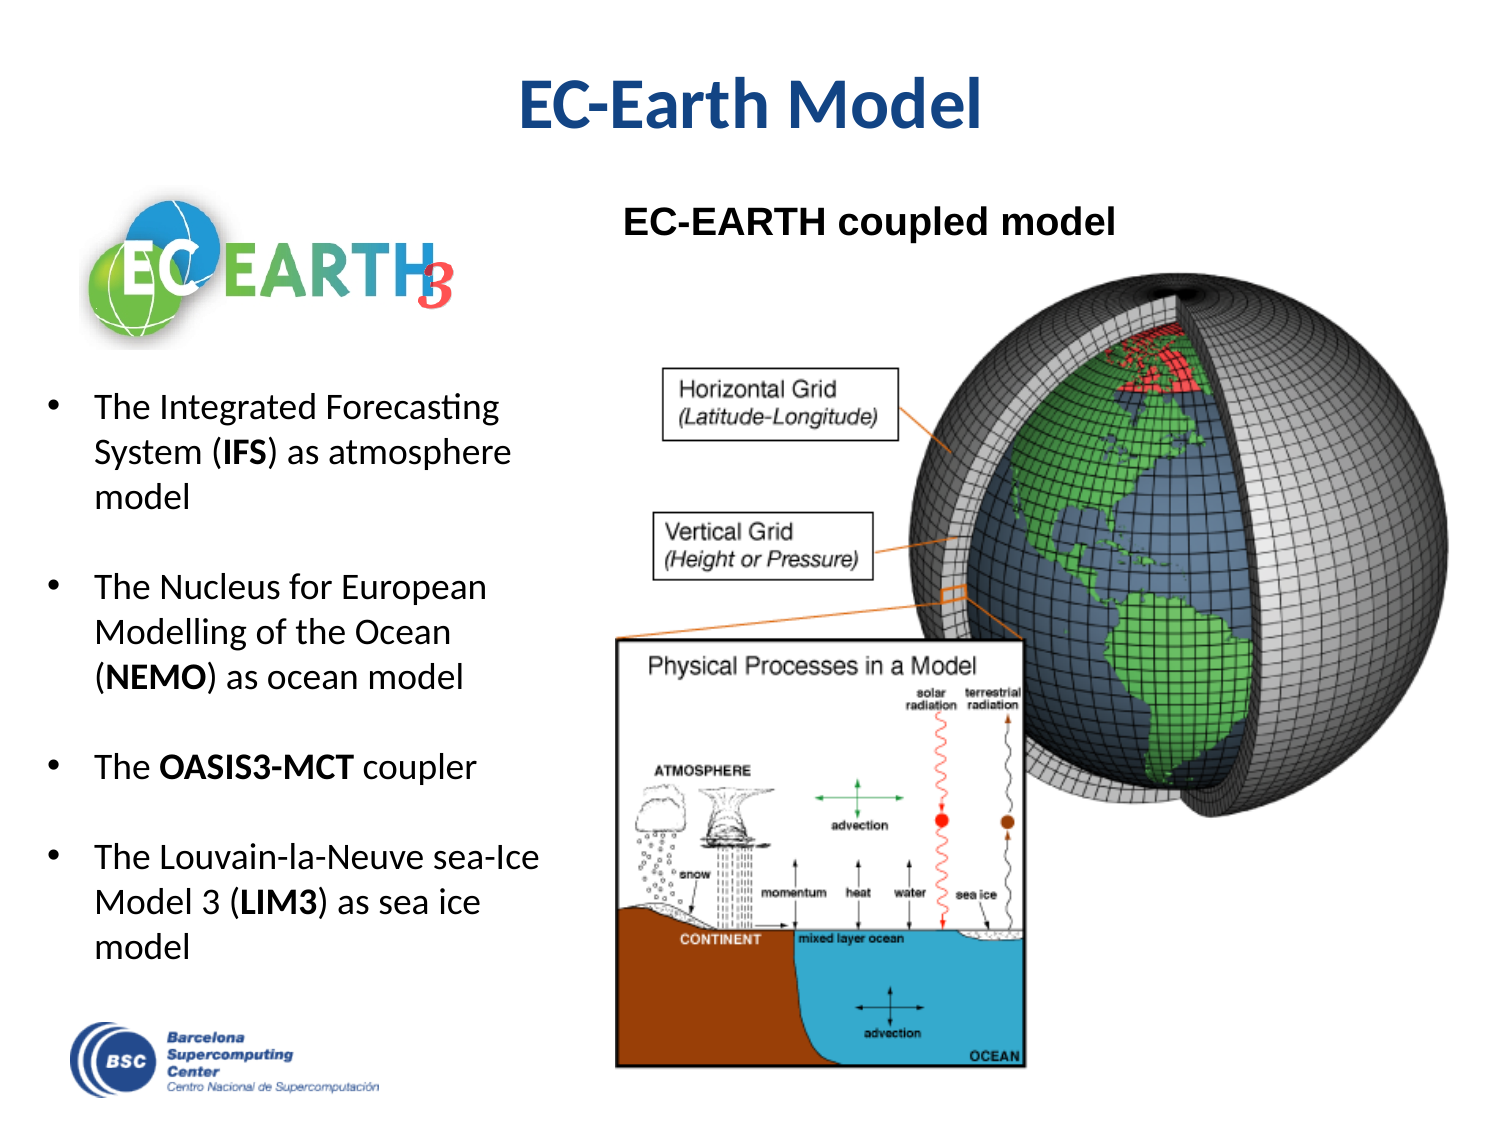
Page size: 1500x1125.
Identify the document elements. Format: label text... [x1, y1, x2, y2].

title EC-Earth Model [76, 35, 1427, 174]
picture [79, 185, 457, 350]
text_box The Integrated Forecasting System (IFS) as atmosphere model The Nucleus for European Modelling of the Ocean (NEMO) as ocean model The OASIS3-MCT coupler The Louvain-la-Neuve sea-Ice Model 3 (LIM3) as sea ice model [0, 374, 585, 1065]
picture [70, 1065, 379, 1098]
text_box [608, 185, 1500, 1071]
